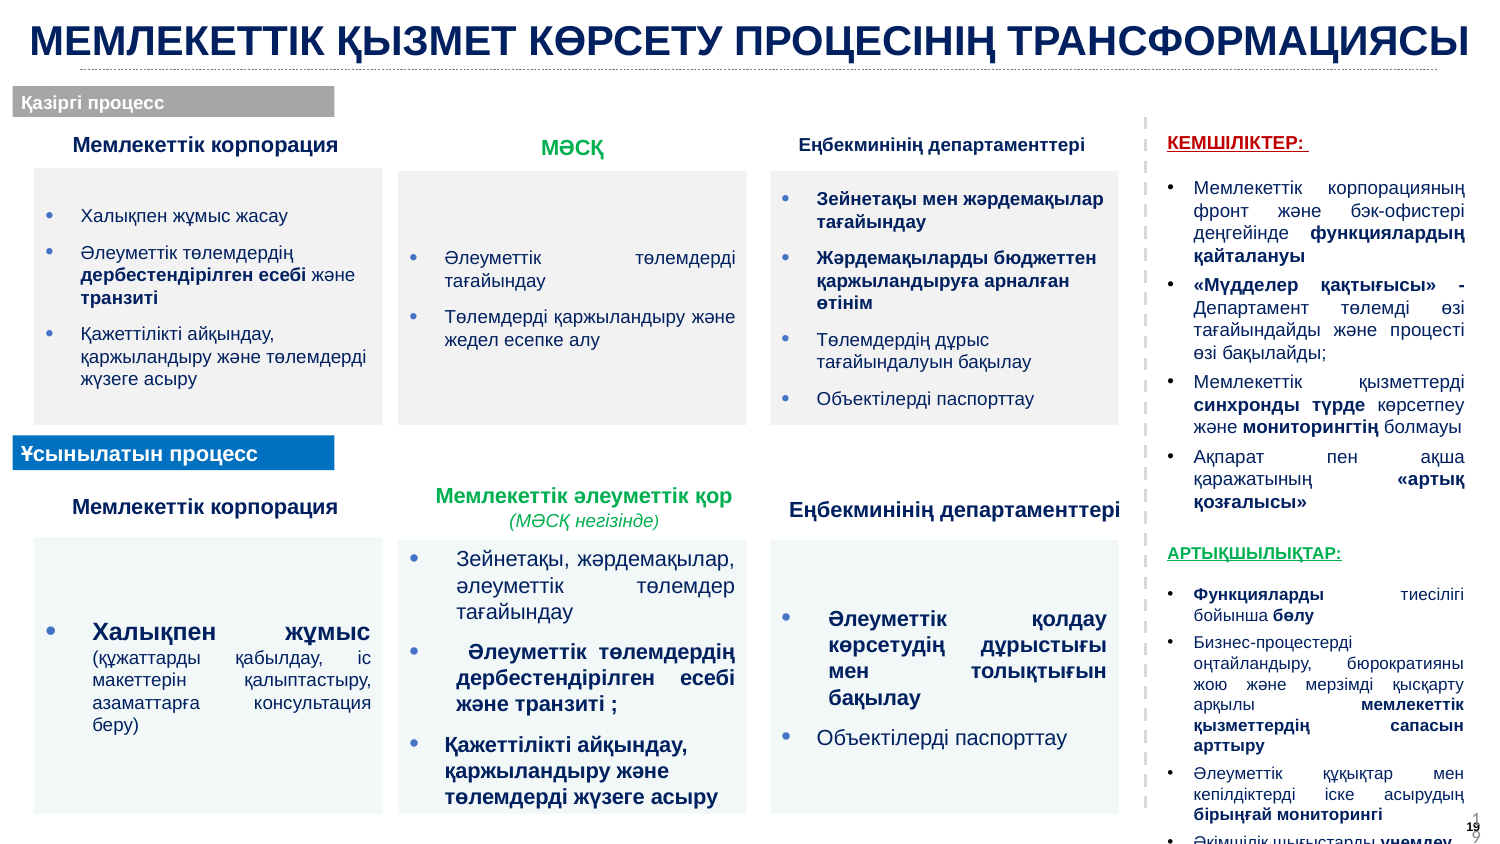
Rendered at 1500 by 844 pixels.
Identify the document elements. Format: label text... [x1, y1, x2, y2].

text_box Мемлекеттік әлеуметтік қор (МӘСҚ негізінде) [398, 474, 771, 539]
text_box Мемлекеттік корпорация [30, 123, 388, 164]
text_box МӘСҚ [398, 125, 747, 167]
text_box Зейнетақы, жәрдемақылар, әлеуметтік төлемдер тағайындау Әлеуметтік төлемдердің дербестендірілген есебі және транзиті ; Қажеттілікті айқындау, қаржыландыру және төлемдерді жүзеге асыру [398, 540, 747, 814]
text_box Зейнетақы мен жәрдемақылар тағайындау Жәрдемақыларды бюджеттен қаржыландыруға арналған өтінім Төлемдердің дұрыс тағайындалуын бақылау Объектілерді паспорттау [770, 170, 1119, 426]
text_box Қазіргі процесс [12, 86, 335, 117]
text_box Халықпен жұмыс жасау Әлеуметтік төлемдердің дербестендірілген есебі және транзиті Қажеттілікті айқындау, қаржыландыру және төлемдерді жүзеге асыру [34, 168, 383, 426]
text_box кемшіліктер: Мемлекеттік корпорацияның фронт және бэк-офистері деңгейінде функциялардың қайталануы «Мүдделер қақтығысы» - Департамент төлемді өзі тағайындайды және процесті өзі бақылайды; Мемлекеттік қызметтерді синхронды түрде көрсетпеу және мониторингтің болмауы Ақпарат пен ақша қаражатының «артық қозғалысы» [1158, 126, 1473, 517]
text_box Әлеуметтік төлемдерді тағайындау Төлемдерді қаржыландыру және жедел есепке алу [398, 170, 747, 426]
text_box Еңбекминінің департаменттері [770, 125, 1119, 163]
text_box Ұсынылатын процесс [12, 435, 335, 471]
text_box артықшылықтар: Функцияларды тиесілігі бойынша бөлу Бизнес-процестерді оңтайландыру, бюрократияны жою және мерзімді қысқарту арқылы мемлекеттік қызметтердің сапасын арттыру Әлеуметтік құқықтар мен кепілдіктерді іске асырудың бірыңғай мониторингі Әкімшілік шығыстарды үнемдеу [1158, 537, 1473, 844]
text_box МЕМЛЕКЕТТІК ҚЫЗМЕТ КӨРСЕТУ ПРОЦЕСІНІҢ ТрансФОРМАЦИЯСЫ [0, 6, 1499, 72]
slide_number 19 [1473, 798, 1499, 844]
text_box Әлеуметтік қолдау көрсетудің дұрыстығы мен толықтығын бақылау Объектілерді паспорттау [770, 540, 1119, 814]
text_box Халықпен жұмыс (құжаттарды қабылдау, іс макеттерін қалыптастыру, азаматтарға консультация беру) [34, 537, 383, 814]
text_box Мемлекеттік корпорация [34, 485, 383, 527]
text_box Еңбекминінің департаменттері [770, 487, 1145, 529]
